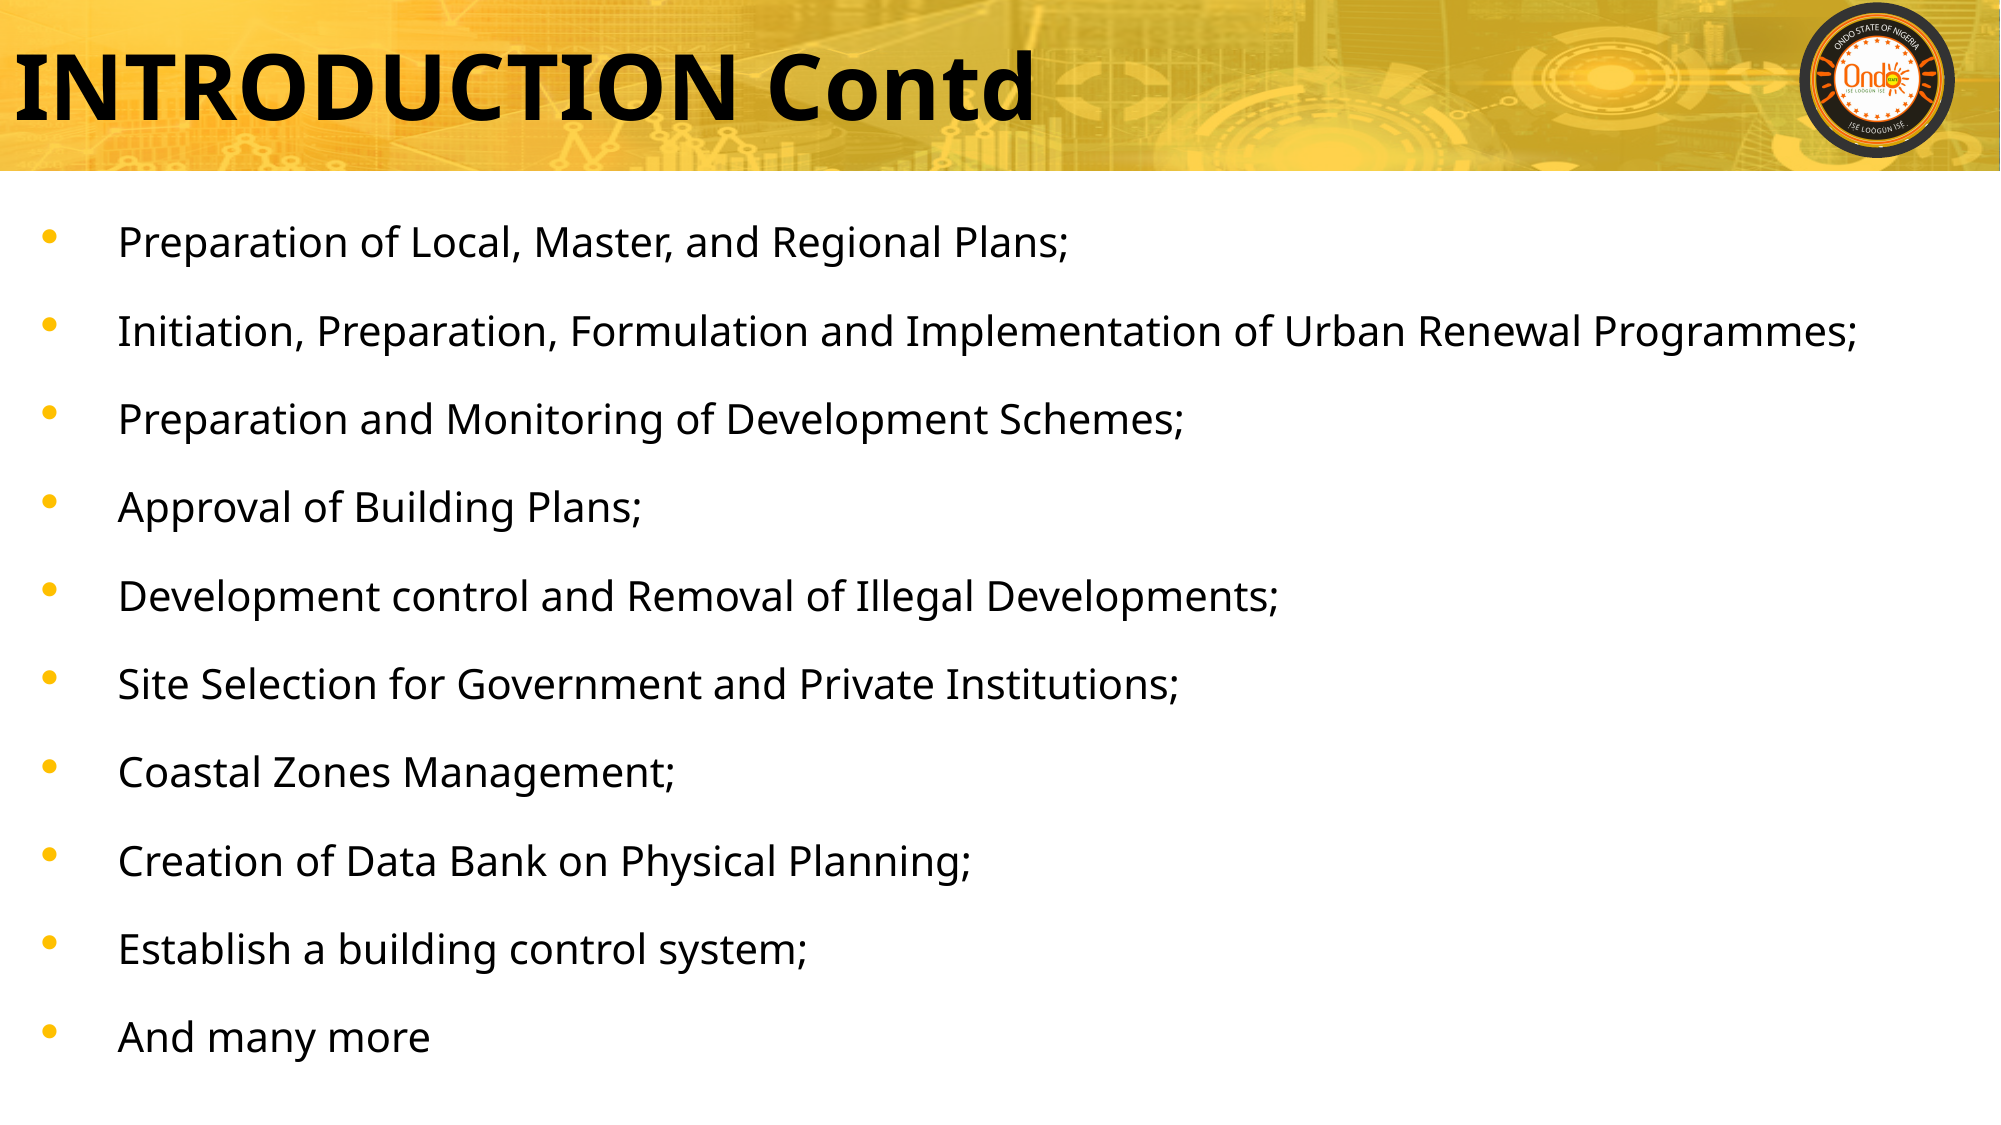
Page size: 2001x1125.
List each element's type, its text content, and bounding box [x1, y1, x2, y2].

picture [0, 0, 2000, 171]
list Preparation of Local, Master, and Regional Plans; Initiation, Preparation, Formulation and Implementation of Urban Renewal Programmes; Preparation and Monitoring of Development Schemes; Approval of Building Plans; Development control and Removal of Illegal Developments; Site Selection for Government and Private Institutions; Coastal Zones Management; Creation of Data Bank on Physical Planning; Establish a building control system; And many more [21, 178, 1978, 1118]
